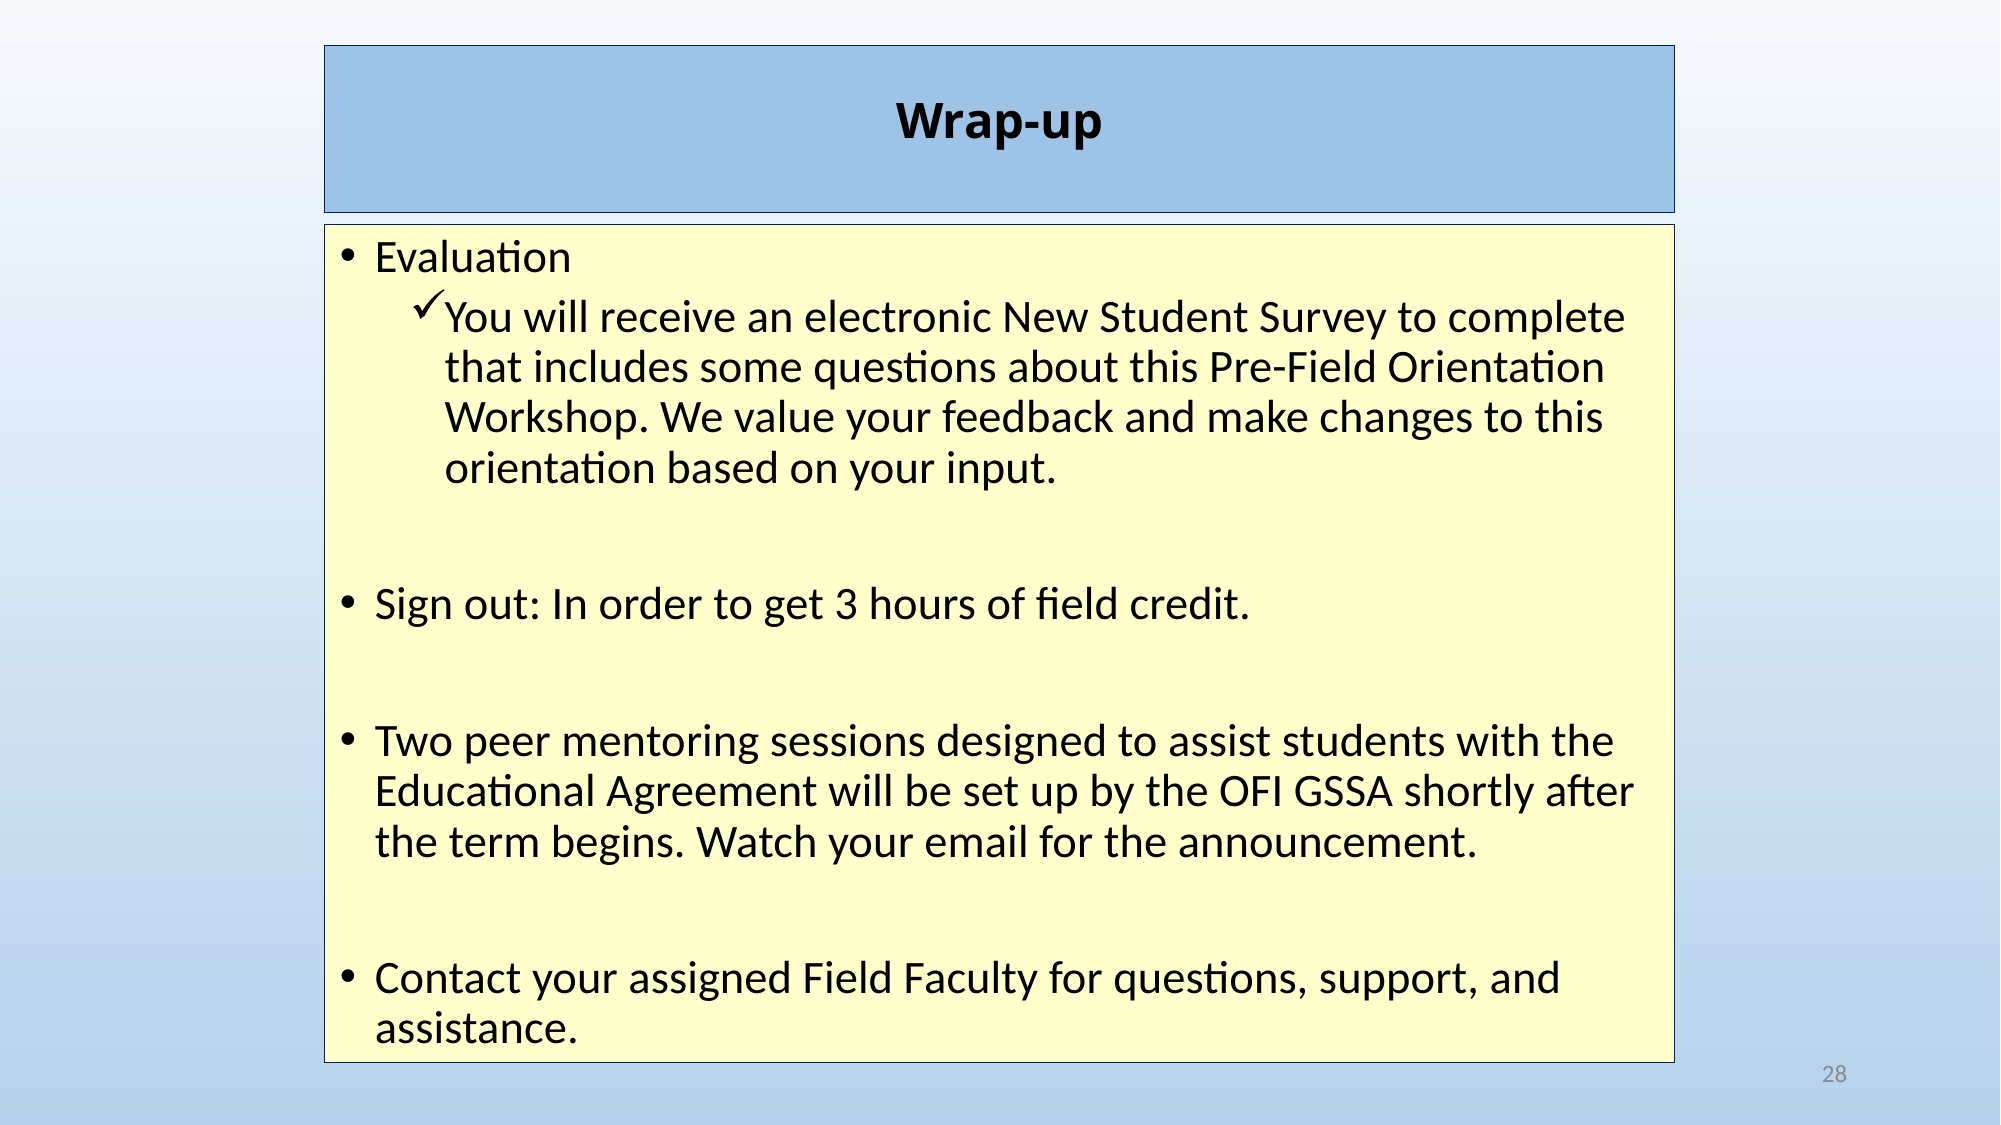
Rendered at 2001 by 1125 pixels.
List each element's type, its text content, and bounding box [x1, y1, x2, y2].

slide_number 28 [1412, 1042, 1863, 1103]
list Evaluation You will receive an electronic New Student Survey to complete that includes some questions about this Pre-Field Orientation Workshop. We value your feedback and make changes to this orientation based on your input. Sign out: In order to get 3 hours of field credit. Two peer mentoring sessions designed to assist students with the Educational Agreement will be set up by the OFI GSSA shortly after the term begins. Watch your email for the announcement. Contact your assigned Field Faculty for questions, support, and assistance. [324, 224, 1675, 1063]
title Wrap-up [324, 45, 1675, 213]
